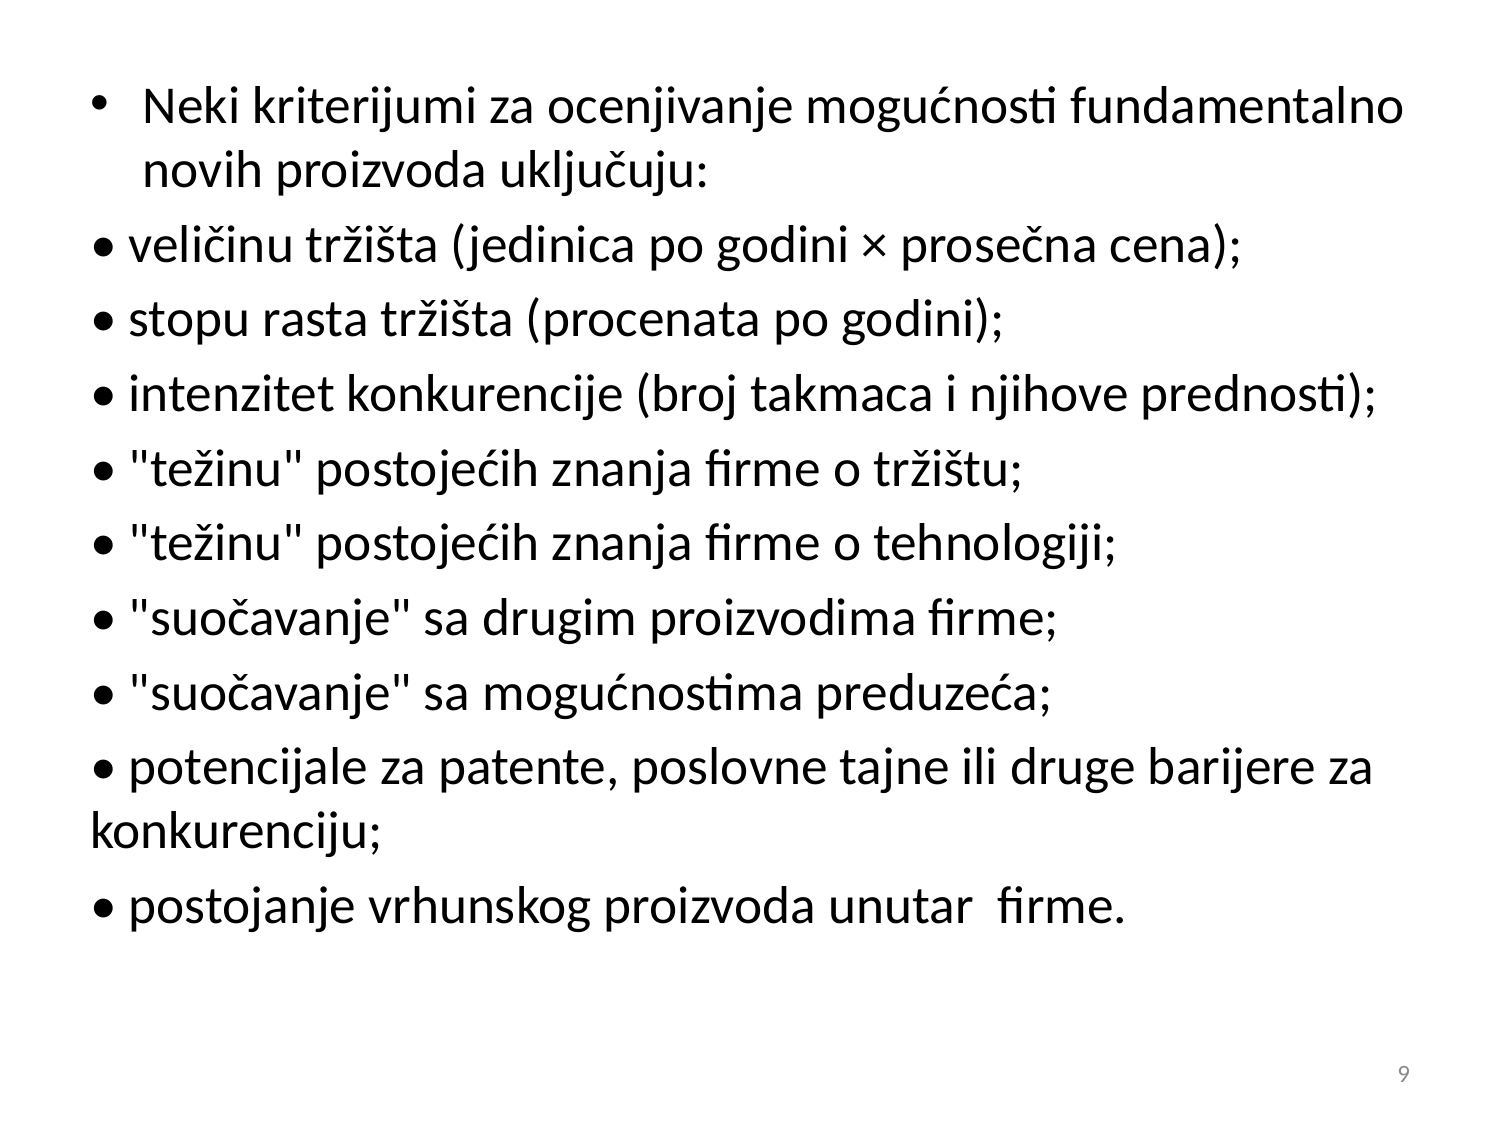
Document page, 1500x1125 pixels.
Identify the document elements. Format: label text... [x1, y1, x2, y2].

list Neki kriterijumi za ocenjivanje mogućnosti fundamentalno novih proizvoda uključuju: • veličinu tržišta (jedinica po godini × prosečna cena); • stopu rasta tržišta (procenata po godini); • intenzitet konkurencije (broj takmaca i njihove prednosti); • "težinu" postojećih znanja ﬁrme o tržištu; • "težinu" postojećih znanja ﬁrme o tehnologiji; • "suočavanje" sa drugim proizvodima ﬁrme; • "suočavanje" sa mogućnostima preduzeća; • potencijale za patente, poslovne tajne ili druge barijere za konkurenciju; • postojanje vrhunskog proizvoda unutar ﬁrme. [75, 62, 1425, 1005]
slide_number 9 [1074, 1042, 1425, 1103]
